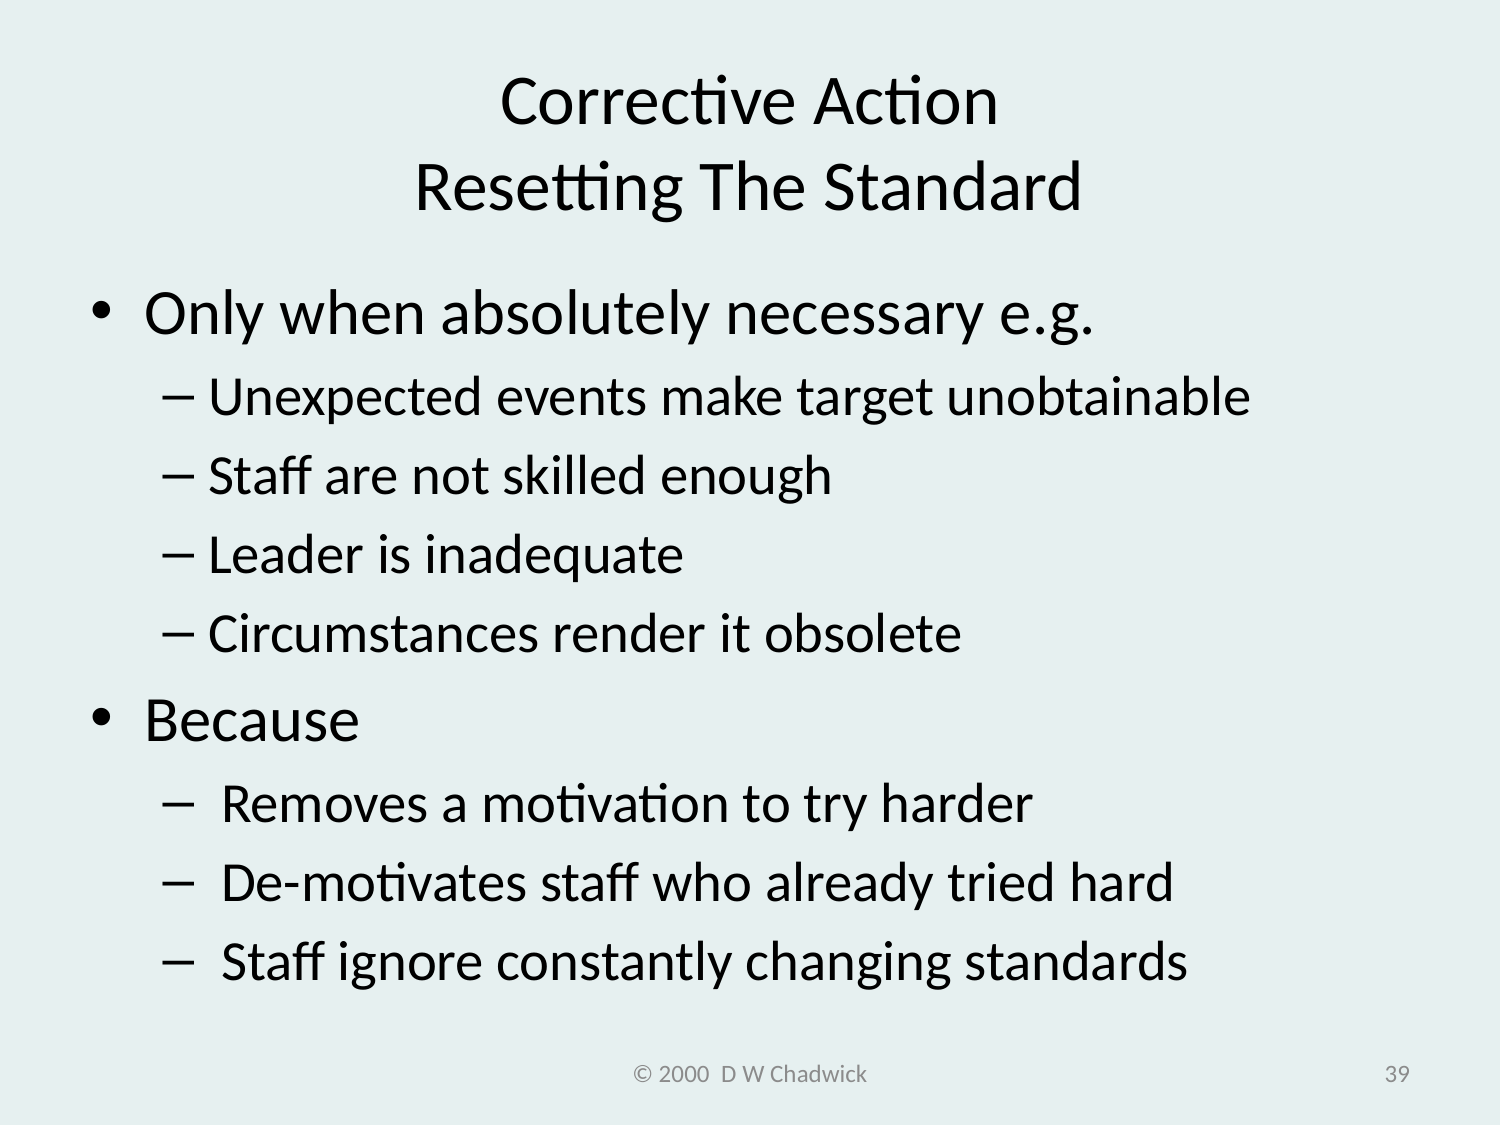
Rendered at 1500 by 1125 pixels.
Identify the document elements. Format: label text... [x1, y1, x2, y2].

footer © 2000 D W Chadwick [512, 1042, 988, 1103]
title Corrective Action Resetting The Standard [75, 45, 1425, 233]
slide_number 39 [1074, 1042, 1425, 1103]
list Only when absolutely necessary e.g. Unexpected events make target unobtainable Staff are not skilled enough Leader is inadequate Circumstances render it obsolete Because Removes a motivation to try harder De-motivates staff who already tried hard Staff ignore constantly changing standards [75, 262, 1425, 1005]
